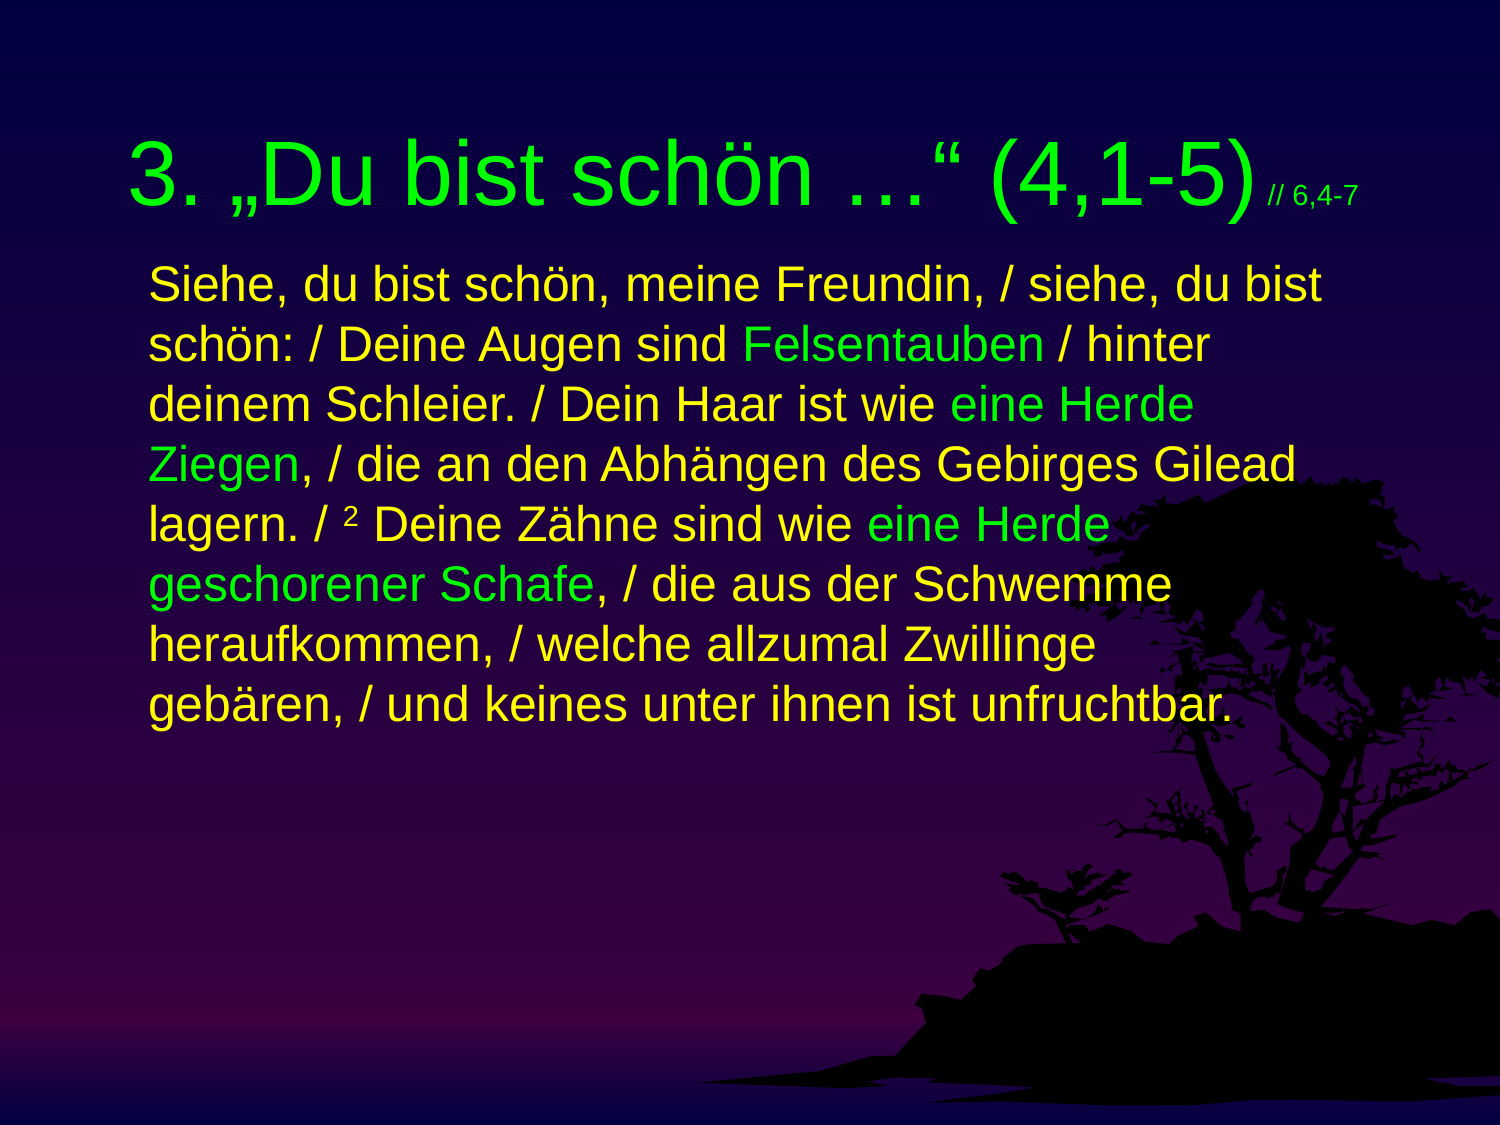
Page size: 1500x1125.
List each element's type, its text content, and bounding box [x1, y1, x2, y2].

title 3. „Du bist schön …“ (4,1-5) // 6,4-7 [112, 74, 1388, 263]
list Siehe, du bist schön, meine Freundin, / siehe, du bist schön: / Deine Augen sind Felsentauben / hinter deinem Schleier. / Dein Haar ist wie eine Herde Ziegen, / die an den Abhängen des Gebirges Gilead lagern. / 2 Deine Zähne sind wie eine Herde geschorener Schafe, / die aus der Schwemme heraufkommen, / welche allzumal Zwillinge gebären, / und keines unter ihnen ist unfruchtbar. [76, 243, 1352, 919]
